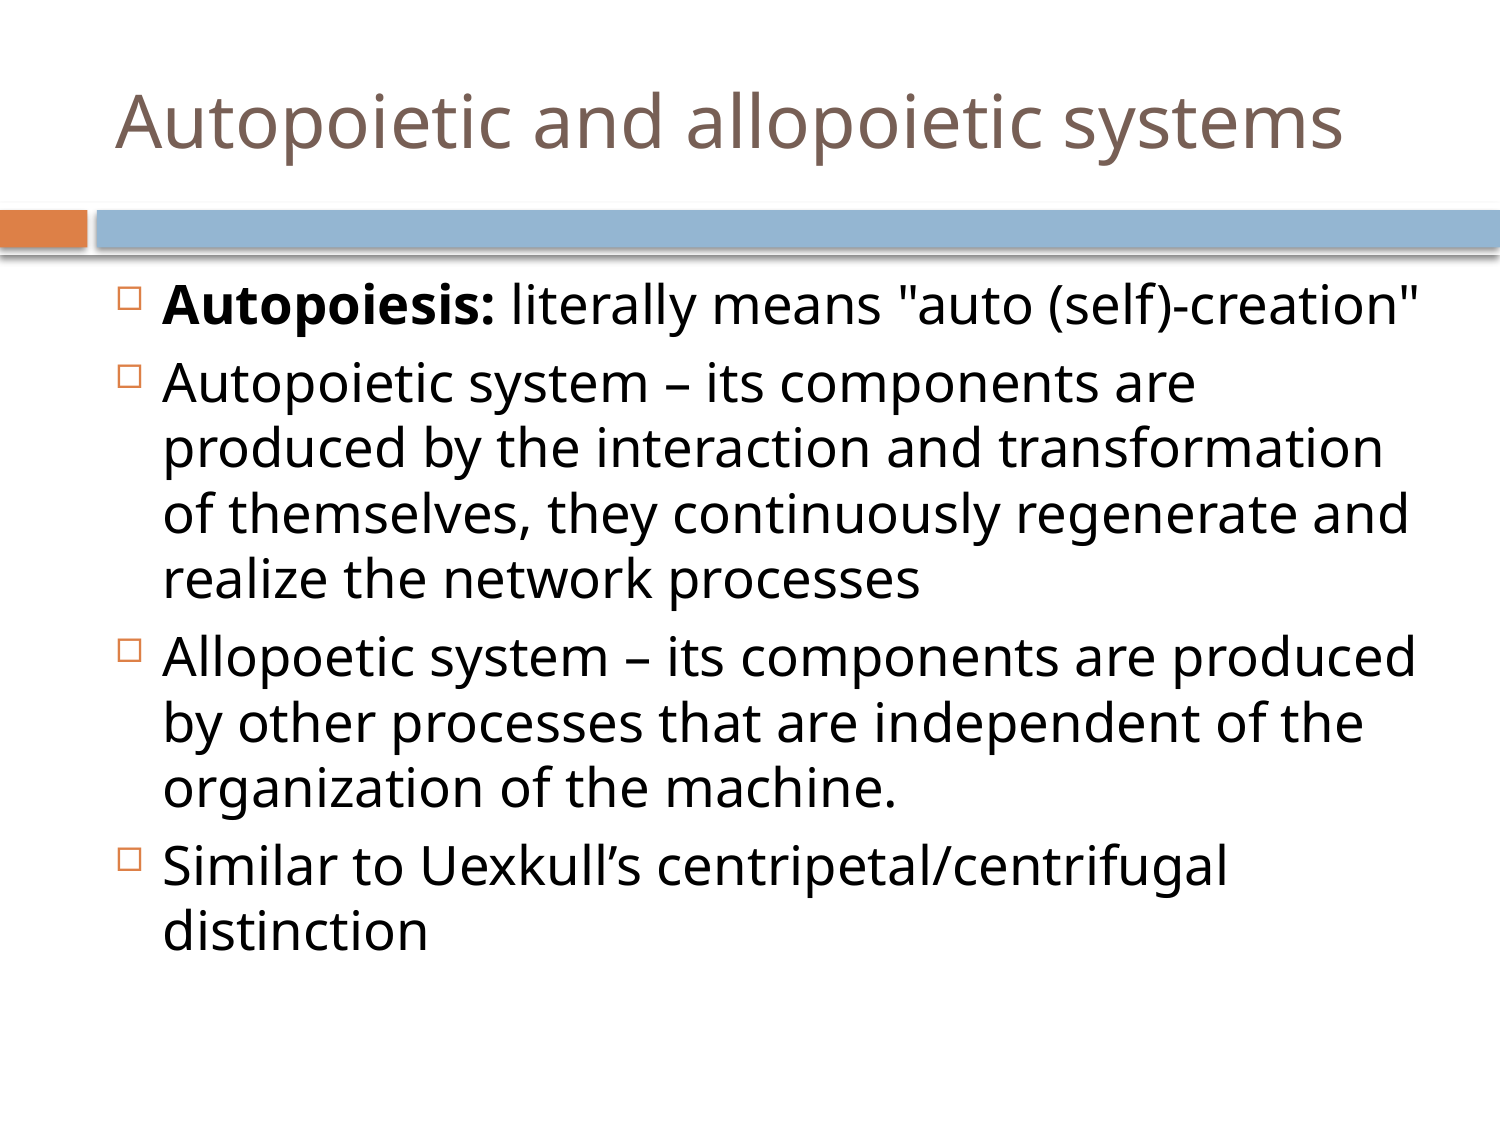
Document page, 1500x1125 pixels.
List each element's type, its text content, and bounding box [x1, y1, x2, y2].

list Autopoiesis: literally means "auto (self)-creation" Autopoietic system – its components are produced by the interaction and transformation of themselves, they continuously regenerate and realize the network processes Allopoetic system – its components are produced by other processes that are independent of the organization of the machine. Similar to Uexkull’s centripetal/centrifugal distinction [100, 262, 1438, 1000]
title Autopoietic and allopoietic systems [100, 37, 1438, 200]
